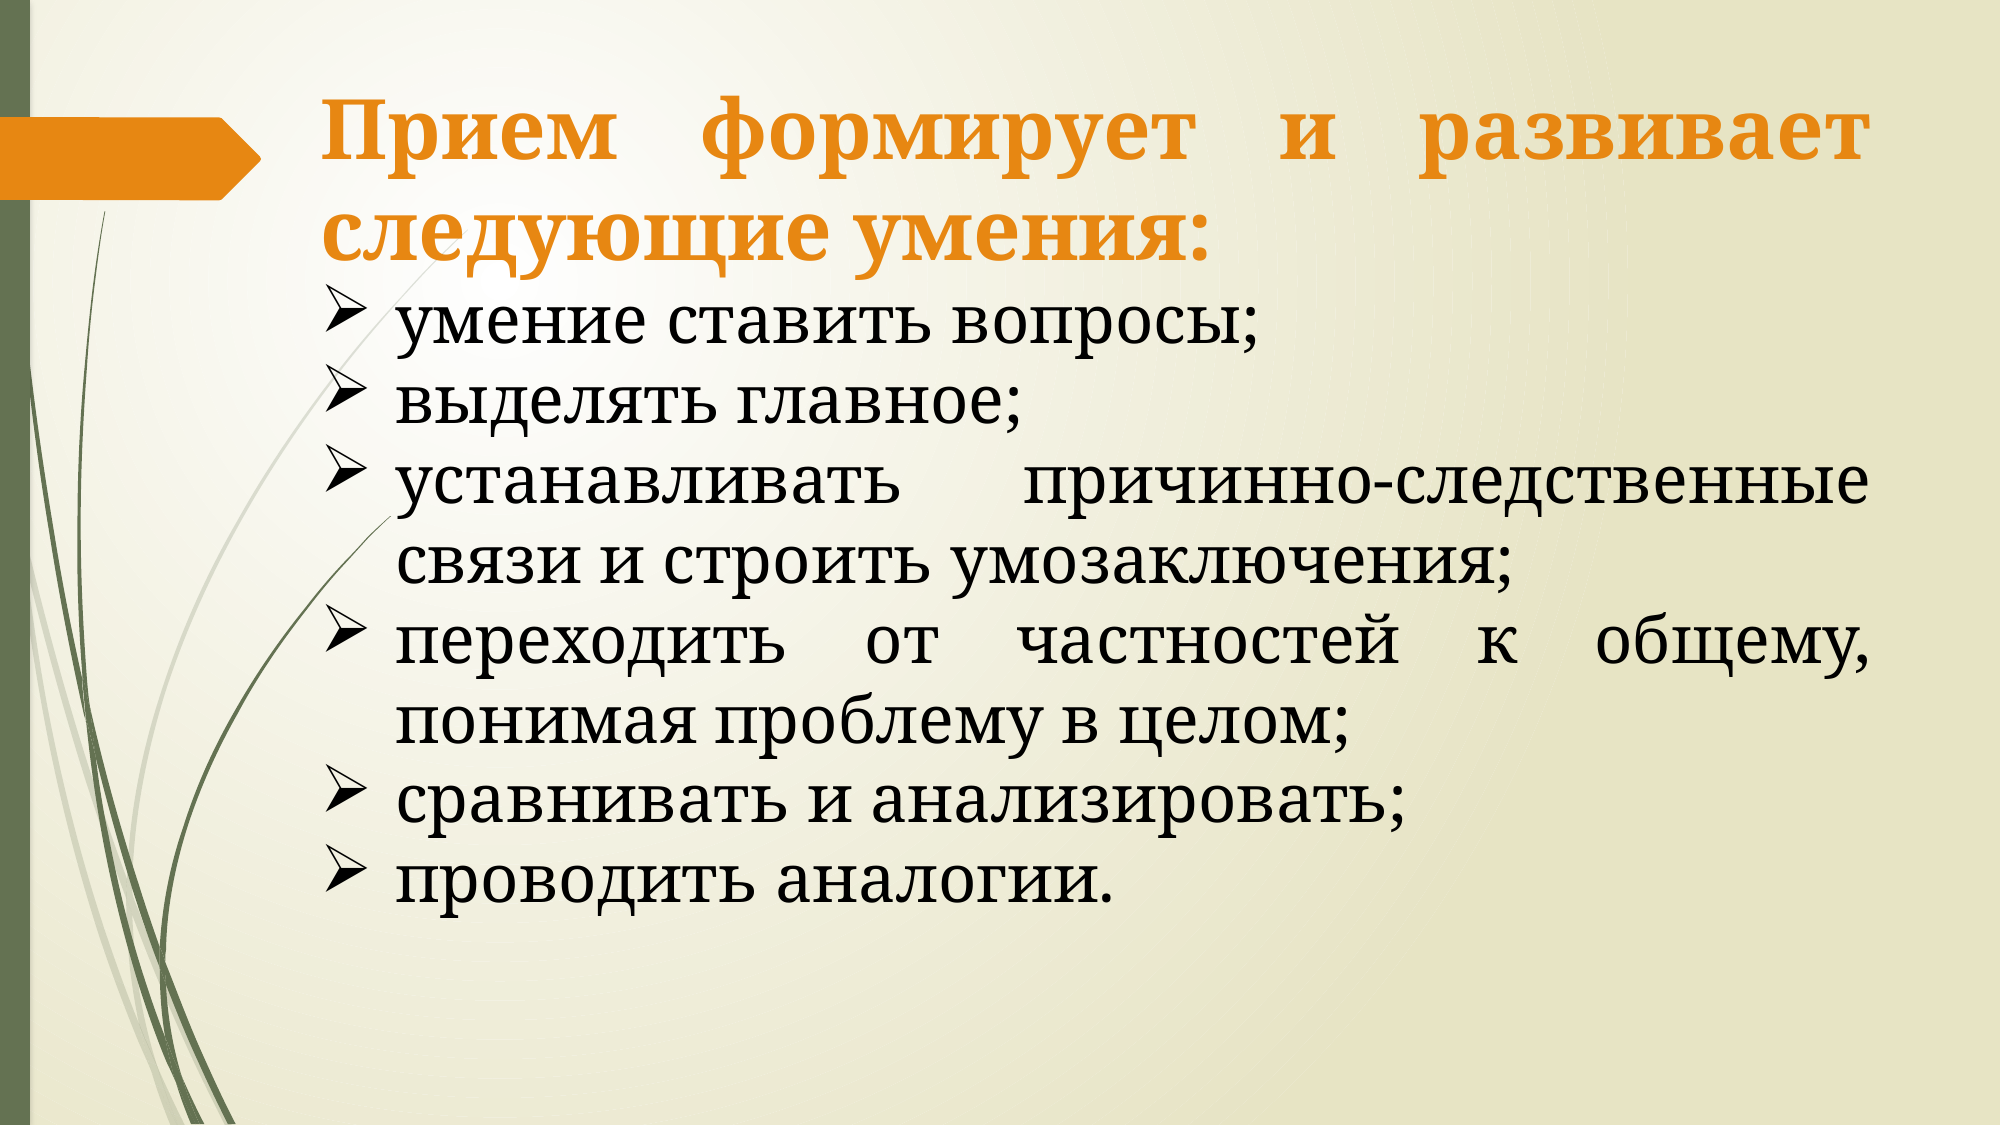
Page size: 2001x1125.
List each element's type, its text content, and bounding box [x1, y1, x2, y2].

text_box Прием формирует и развивает следующие умения: умение ставить вопросы; выделять главное; устанавливать причинно-следственные связи и строить умозаключения; переходить от частностей к общему, понимая проблему в целом; сравнивать и анализировать; проводить аналогии. [305, 69, 1887, 924]
